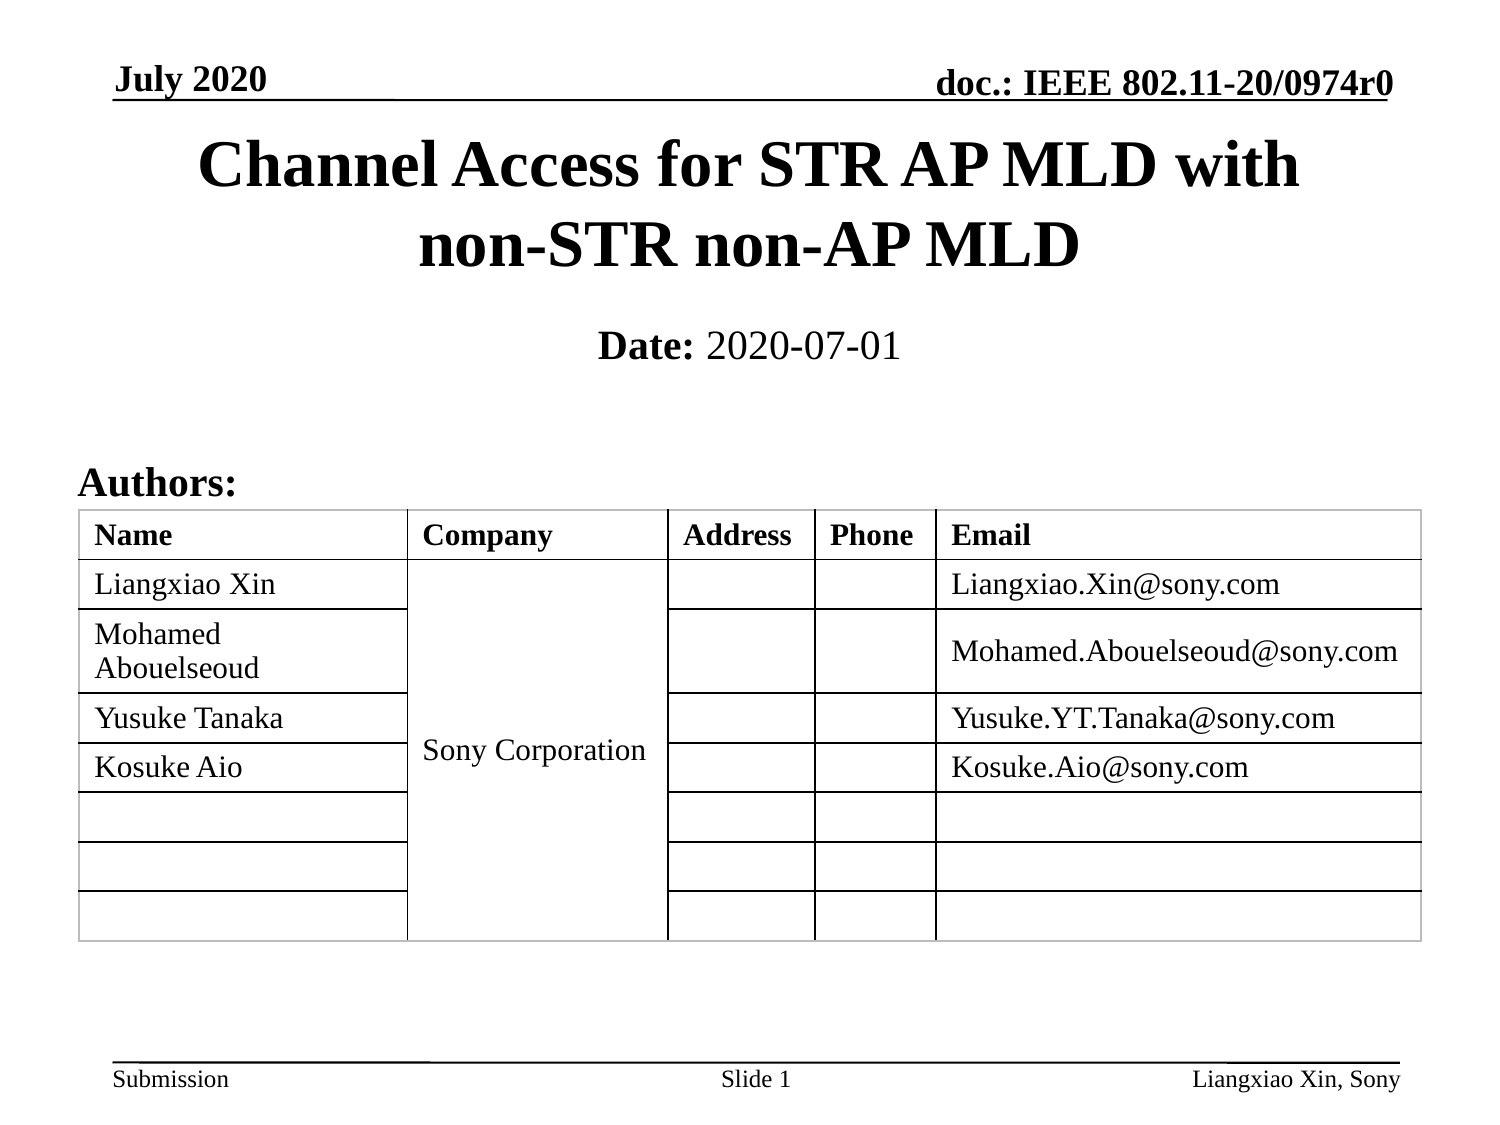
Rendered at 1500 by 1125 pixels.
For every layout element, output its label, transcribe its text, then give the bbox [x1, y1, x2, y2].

table_cell Yusuke Tanaka [80, 694, 407, 742]
table_cell [669, 892, 814, 940]
table_cell [816, 793, 935, 841]
table_cell [669, 843, 814, 890]
table_cell Kosuke.Aio@sony.com [937, 744, 1420, 791]
table_cell [80, 892, 407, 940]
table_header Address [669, 511, 814, 559]
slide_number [114, 54, 493, 100]
table_cell [80, 793, 407, 841]
table_cell Kosuke Aio [80, 744, 407, 791]
table_cell [816, 892, 935, 940]
table_cell [937, 843, 1420, 890]
table_cell [816, 843, 935, 890]
table_cell [937, 793, 1420, 841]
table_cell [669, 694, 814, 742]
table_cell [816, 560, 935, 608]
table_header Company [408, 511, 667, 559]
table_cell Yusuke.YT.Tanaka@sony.com [937, 694, 1420, 742]
table_cell [669, 744, 814, 791]
table_header Name [80, 511, 407, 559]
table_cell Liangxiao Xin [80, 560, 407, 608]
table_cell Sony Corporation [408, 560, 667, 940]
table_cell Mohamed.Abouelseoud@sony.com [937, 610, 1420, 692]
table_cell [669, 793, 814, 841]
table_cell [937, 892, 1420, 940]
table_cell Liangxiao.Xin@sony.com [937, 560, 1420, 608]
slide_number Slide 1 [712, 1061, 800, 1123]
title Channel Access for STR AP MLD with non-STR non-AP MLD [112, 112, 1388, 288]
table_cell [816, 744, 935, 791]
table_header Phone [816, 511, 935, 559]
text_box Authors: [62, 447, 300, 510]
table_cell Mohamed Abouelseoud [80, 610, 407, 692]
table_cell [669, 610, 814, 692]
footer Liangxiao Xin, Sony [902, 1061, 1402, 1093]
list Date: 2020-07-01 [112, 309, 1388, 376]
table_cell [816, 610, 935, 692]
table_cell [80, 843, 407, 890]
table_header Email [937, 511, 1420, 559]
table_cell [669, 560, 814, 608]
table_cell [816, 694, 935, 742]
